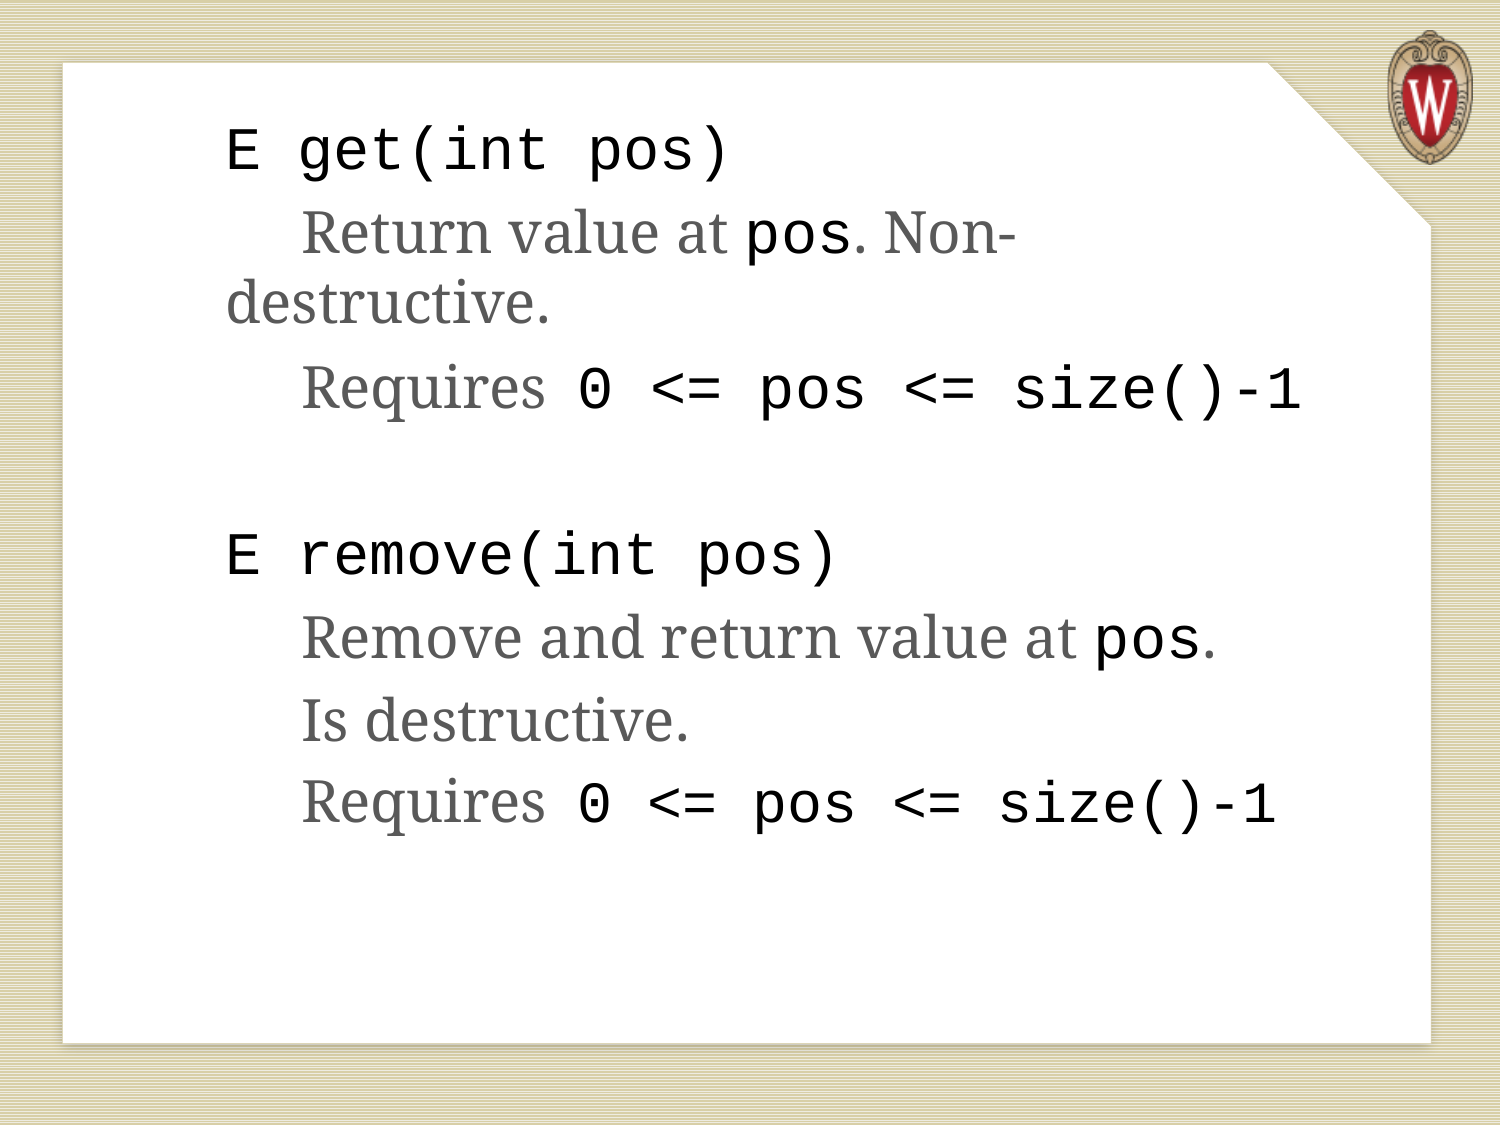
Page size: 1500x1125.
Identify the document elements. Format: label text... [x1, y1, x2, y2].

subtitle E get(int pos) Return value at pos. Non-destructive. Requires 0 <= pos <= size()-1 E remove(int pos) Remove and return value at pos. Is destructive. Requires 0 <= pos <= size()-1 [225, 108, 1337, 914]
